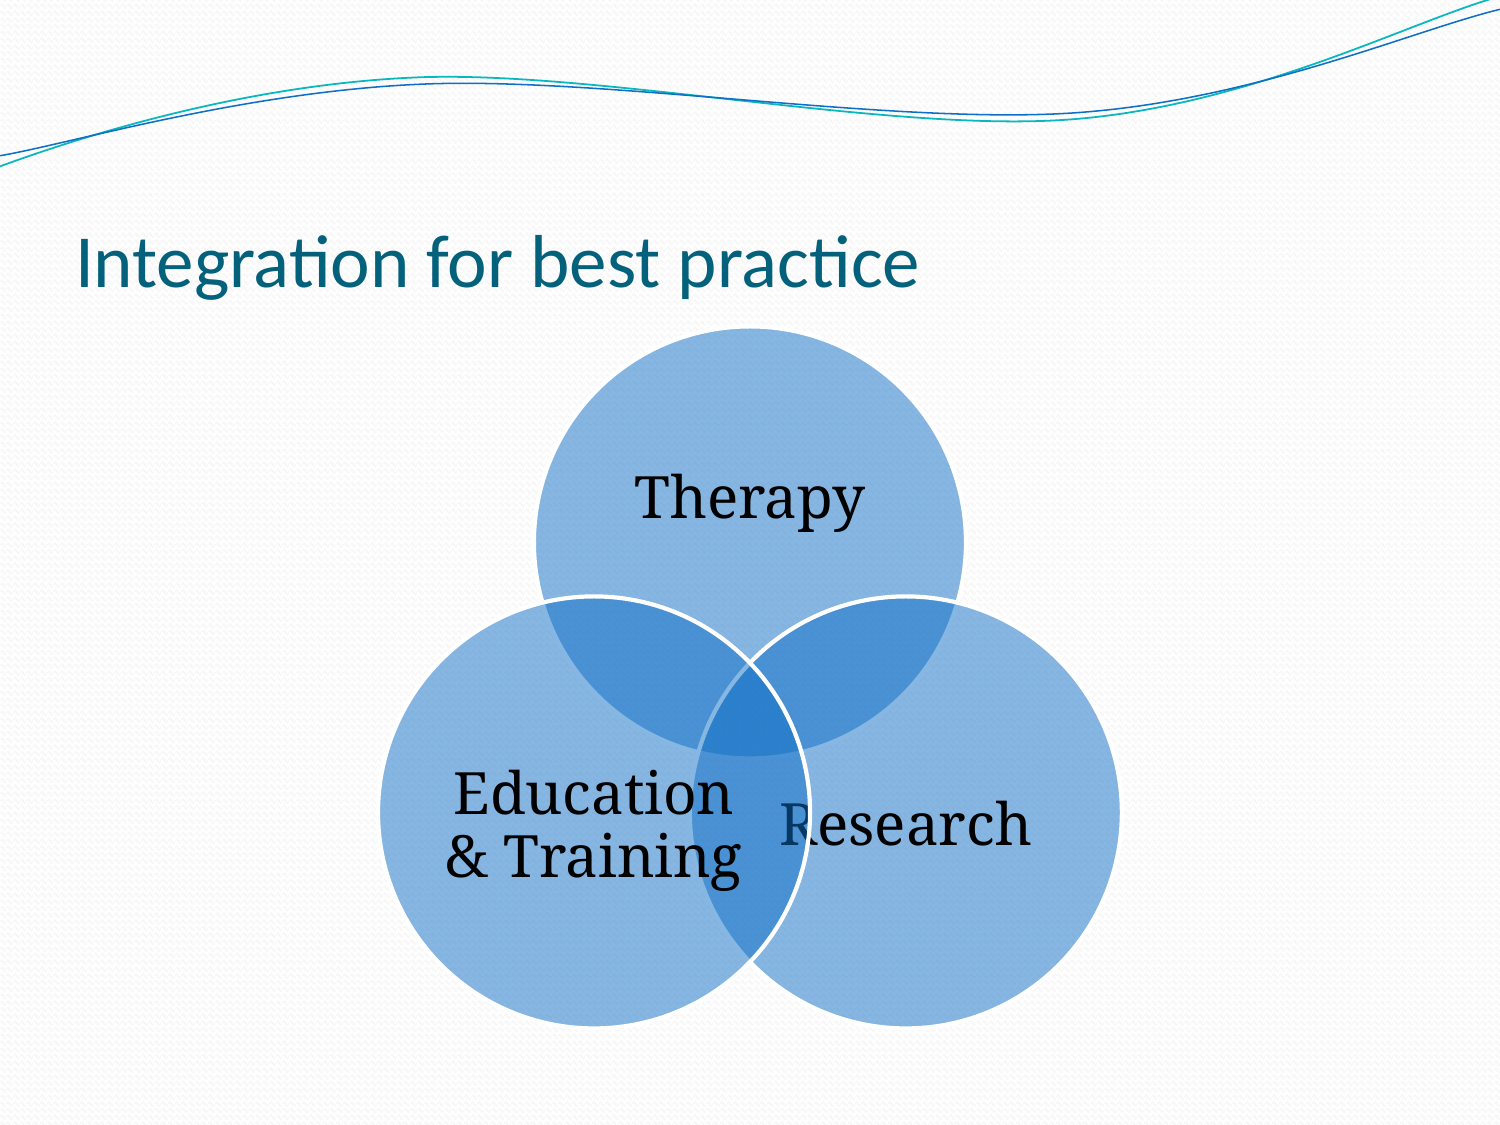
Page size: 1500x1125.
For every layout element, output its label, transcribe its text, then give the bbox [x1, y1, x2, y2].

title Integration for best practice [75, 115, 1425, 303]
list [74, 317, 1426, 1038]
